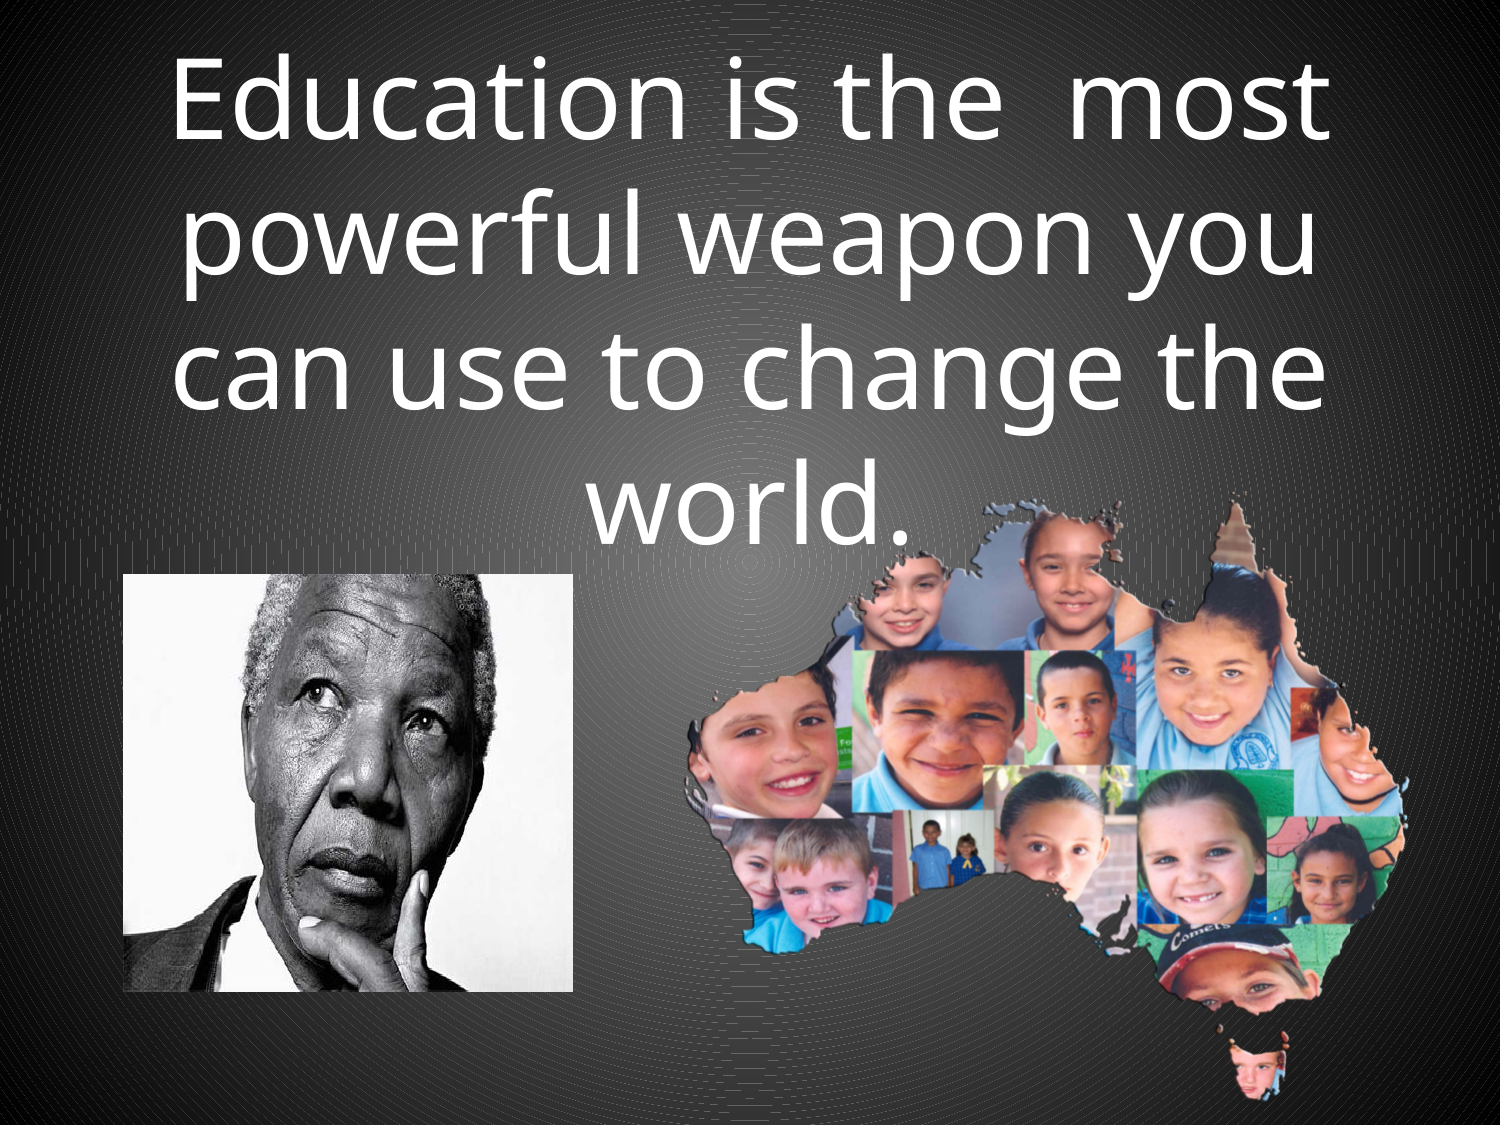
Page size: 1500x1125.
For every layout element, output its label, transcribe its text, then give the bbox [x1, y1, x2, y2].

picture [123, 573, 574, 992]
title Education is the most powerful weapon you can use to change the world. [147, 19, 1353, 575]
picture [666, 479, 1422, 1125]
